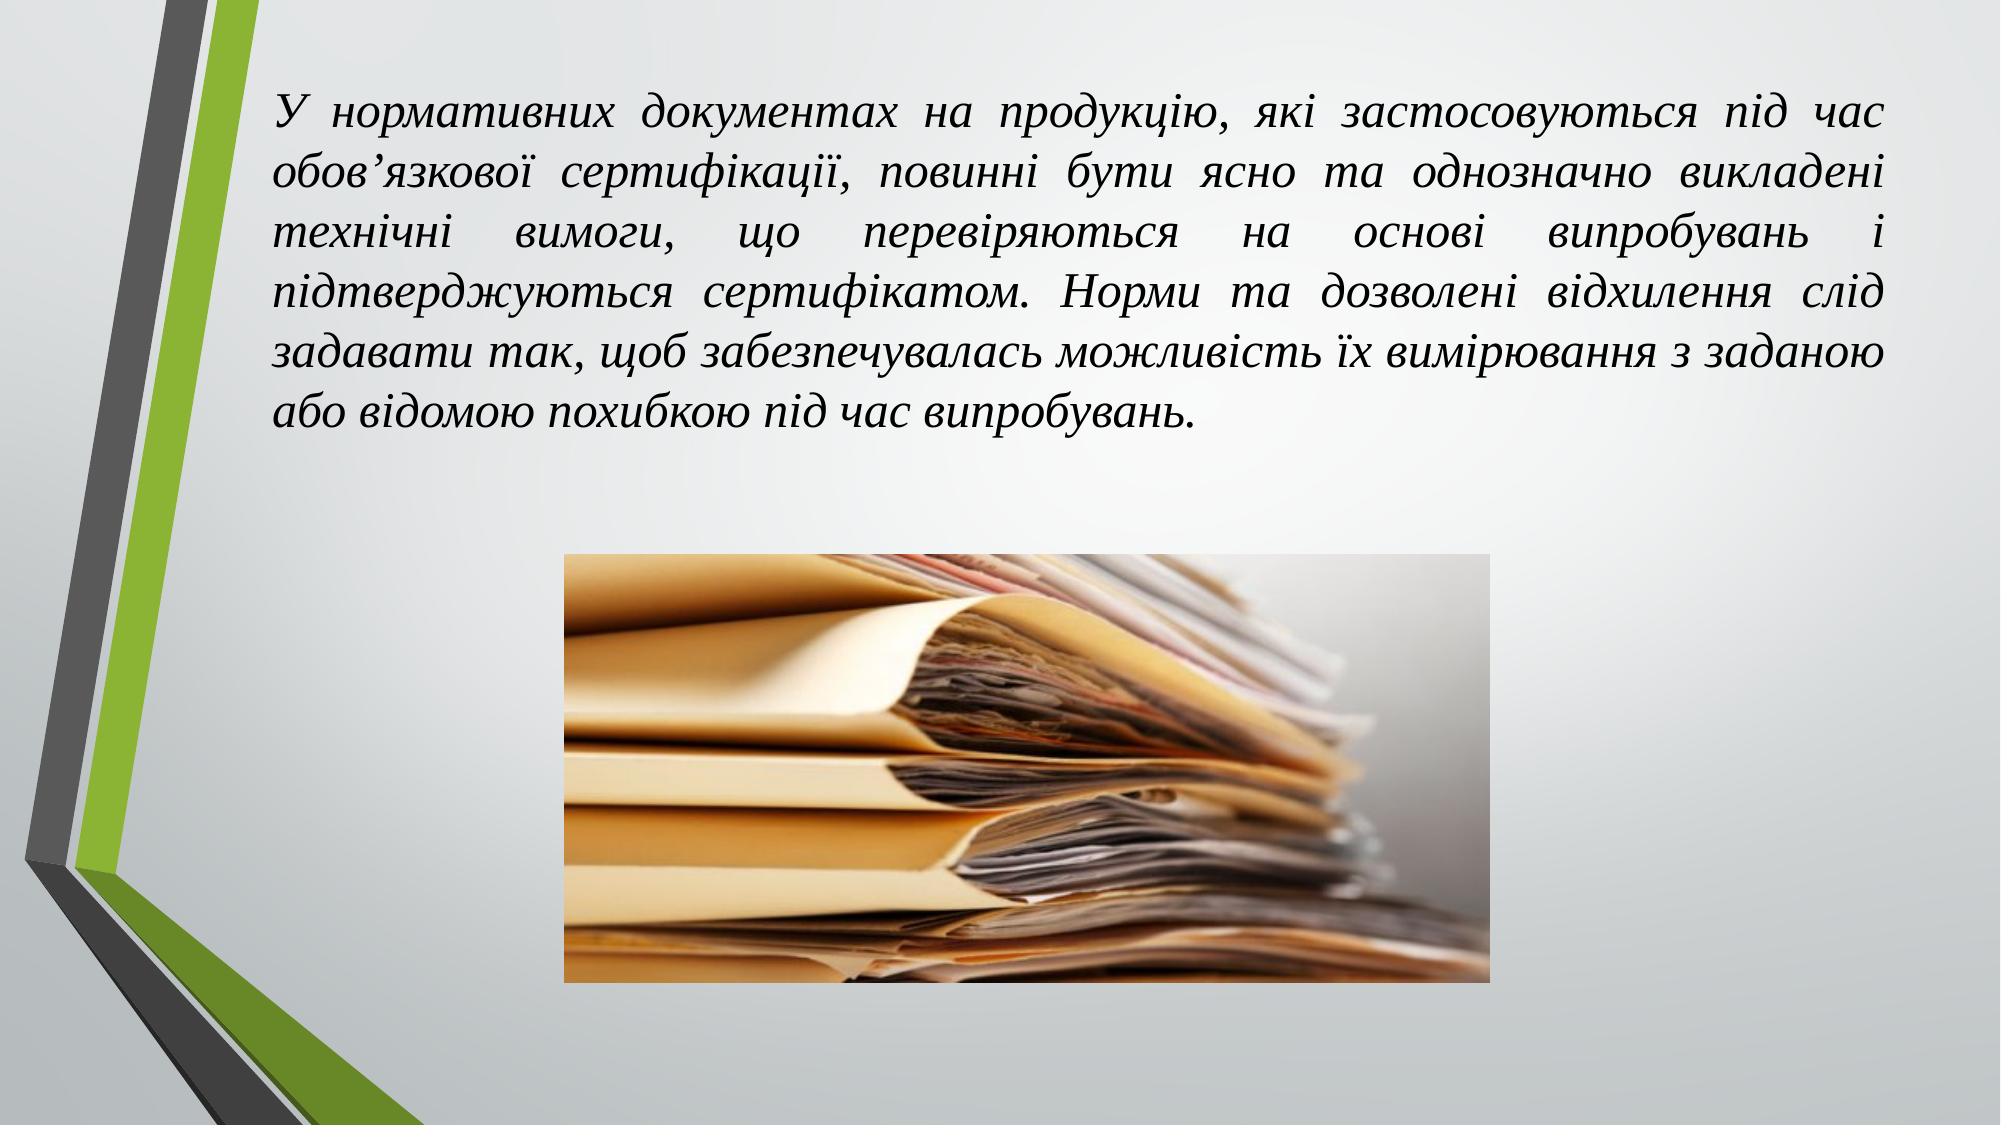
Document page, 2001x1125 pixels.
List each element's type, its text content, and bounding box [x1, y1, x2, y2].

picture [564, 554, 1490, 983]
list У нормативних документах на продукцію, які застосовуються під час обов’язкової сертифікації, повинні бути ясно та однозначно викладені технічні вимоги, що перевіряються на основі випробувань і підтверджуються сертифікатом. Норми та дозволені відхилення слід задавати так, щоб забезпечувалась можливість їх вимірювання з заданою або відомою похибкою під час випробувань. [257, 42, 1901, 555]
